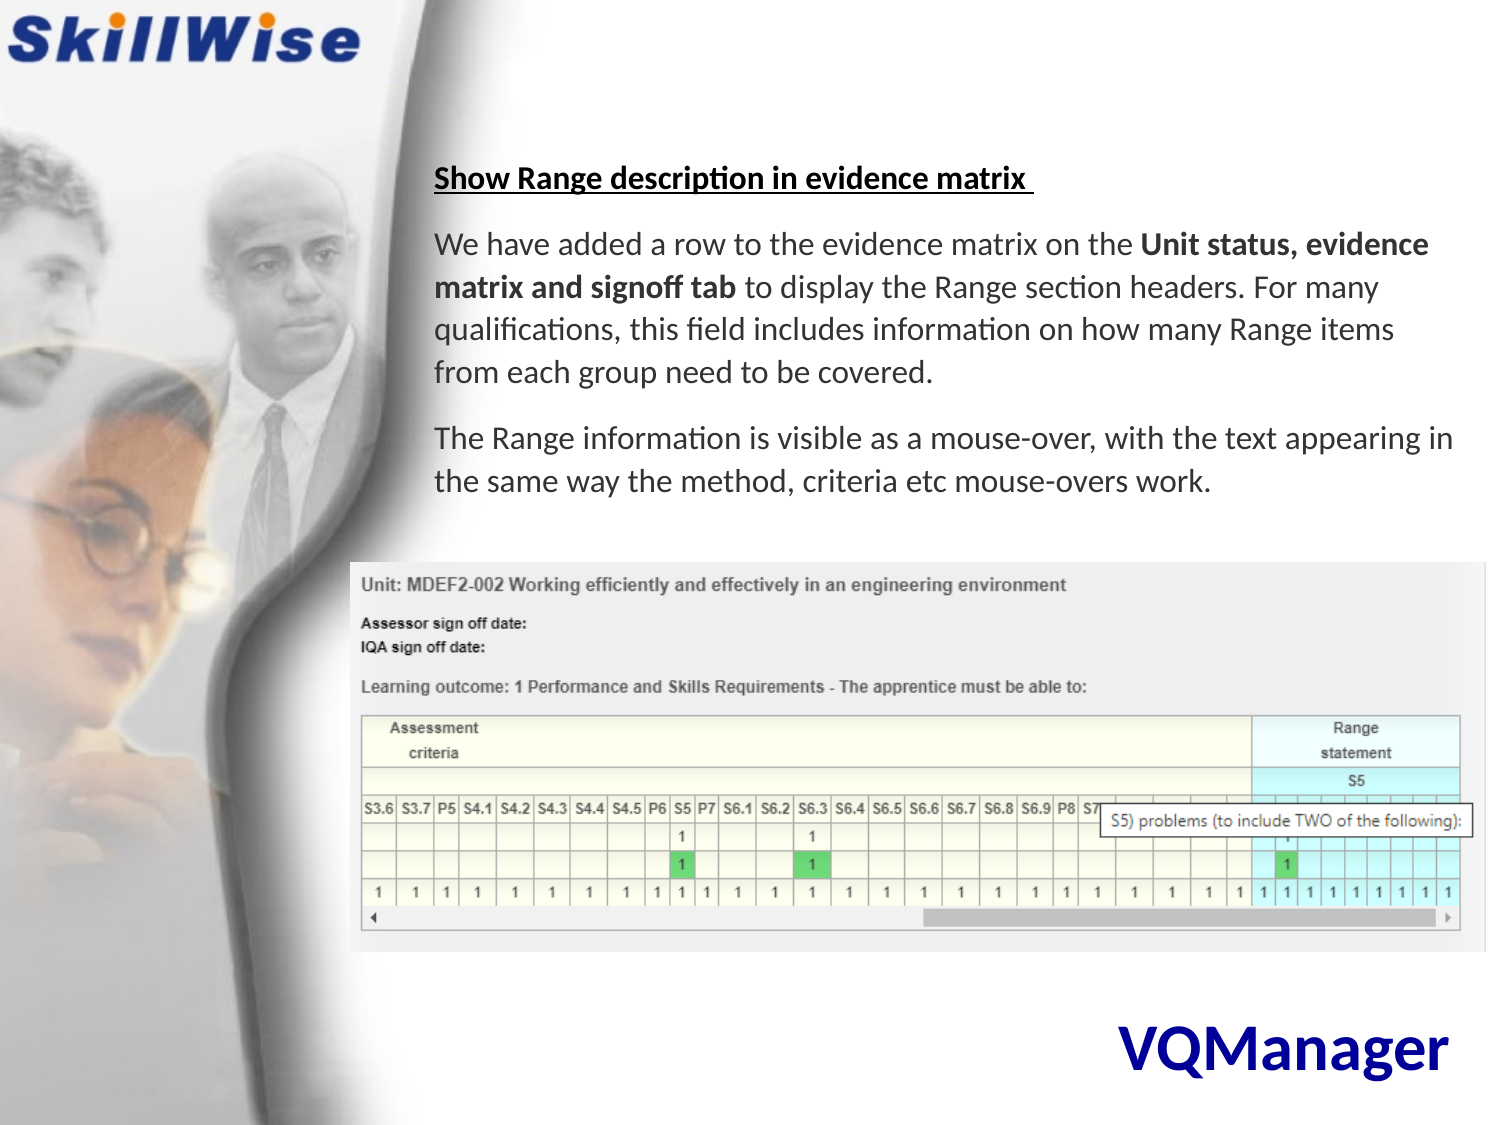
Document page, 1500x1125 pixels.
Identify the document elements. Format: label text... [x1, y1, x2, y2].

title VQManager [474, 962, 1500, 1125]
picture [0, 0, 1500, 1125]
list Show Range description in evidence matrix We have added a row to the evidence matrix on the Unit status, evidence matrix and signoff tab to display the Range section headers. For many qualifications, this field includes information on how many Range items from each group need to be covered. The Range information is visible as a mouse-over, with the text appearing in the same way the method, criteria etc mouse-overs work. [419, 145, 1471, 501]
